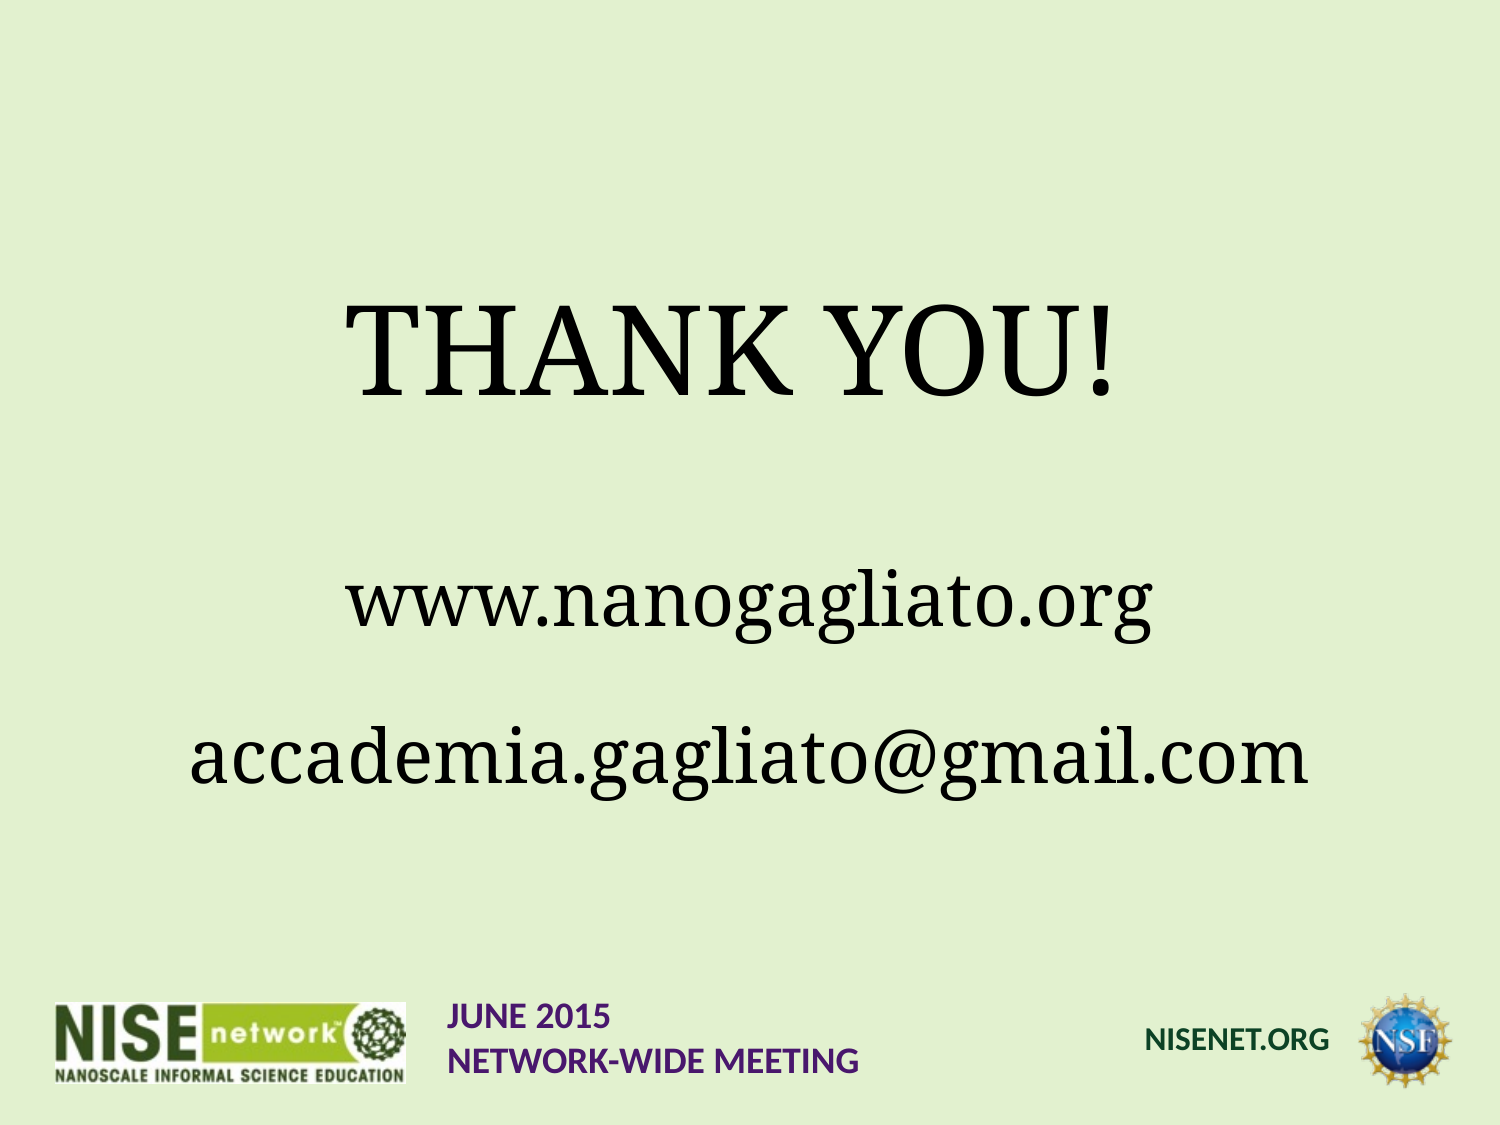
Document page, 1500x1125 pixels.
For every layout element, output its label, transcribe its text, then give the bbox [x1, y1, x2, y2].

text_box www.nanogagliato.org [330, 544, 1170, 649]
list THANK YOU! [75, 262, 1425, 1005]
text_box NISENET.ORG [1028, 1009, 1345, 1065]
text_box accademia.gagliato@gmail.com [173, 700, 1326, 806]
text_box JUNE 2015 NETWORK-WIDE MEETING [432, 983, 944, 1089]
picture [1356, 992, 1455, 1091]
picture [55, 1001, 406, 1085]
